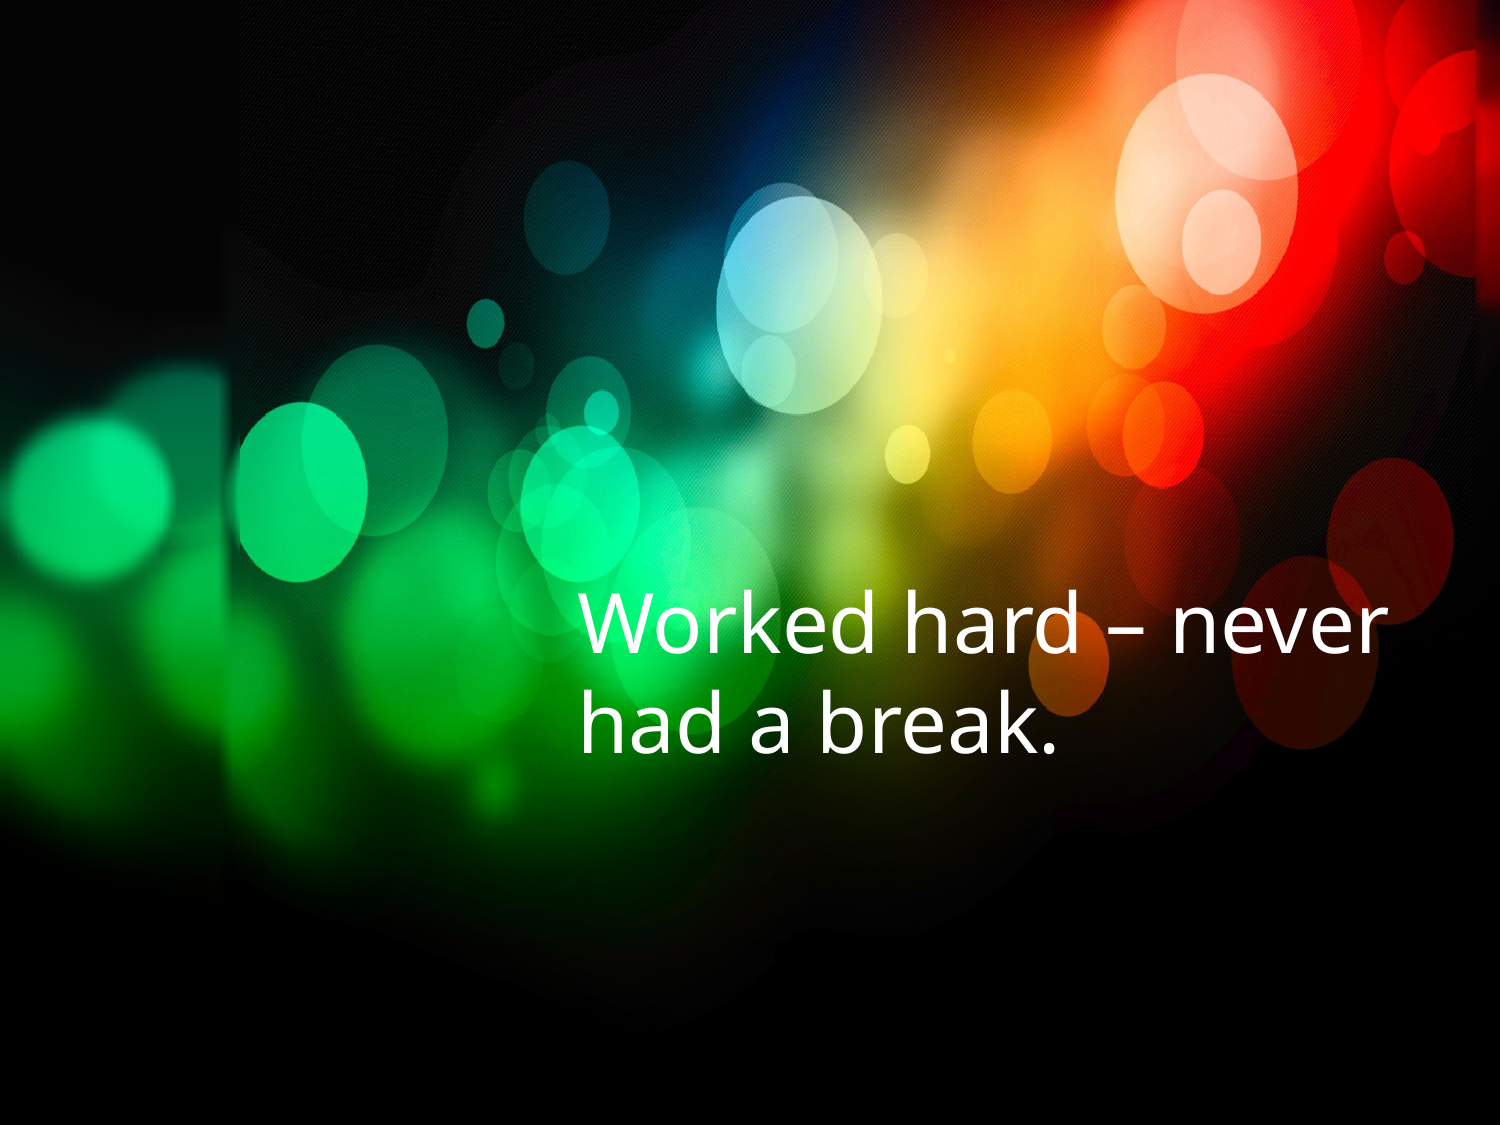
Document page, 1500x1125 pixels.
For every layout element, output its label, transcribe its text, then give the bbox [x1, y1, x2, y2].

text_box Worked hard – never had a break. [562, 562, 1413, 778]
picture [0, 0, 1500, 1125]
